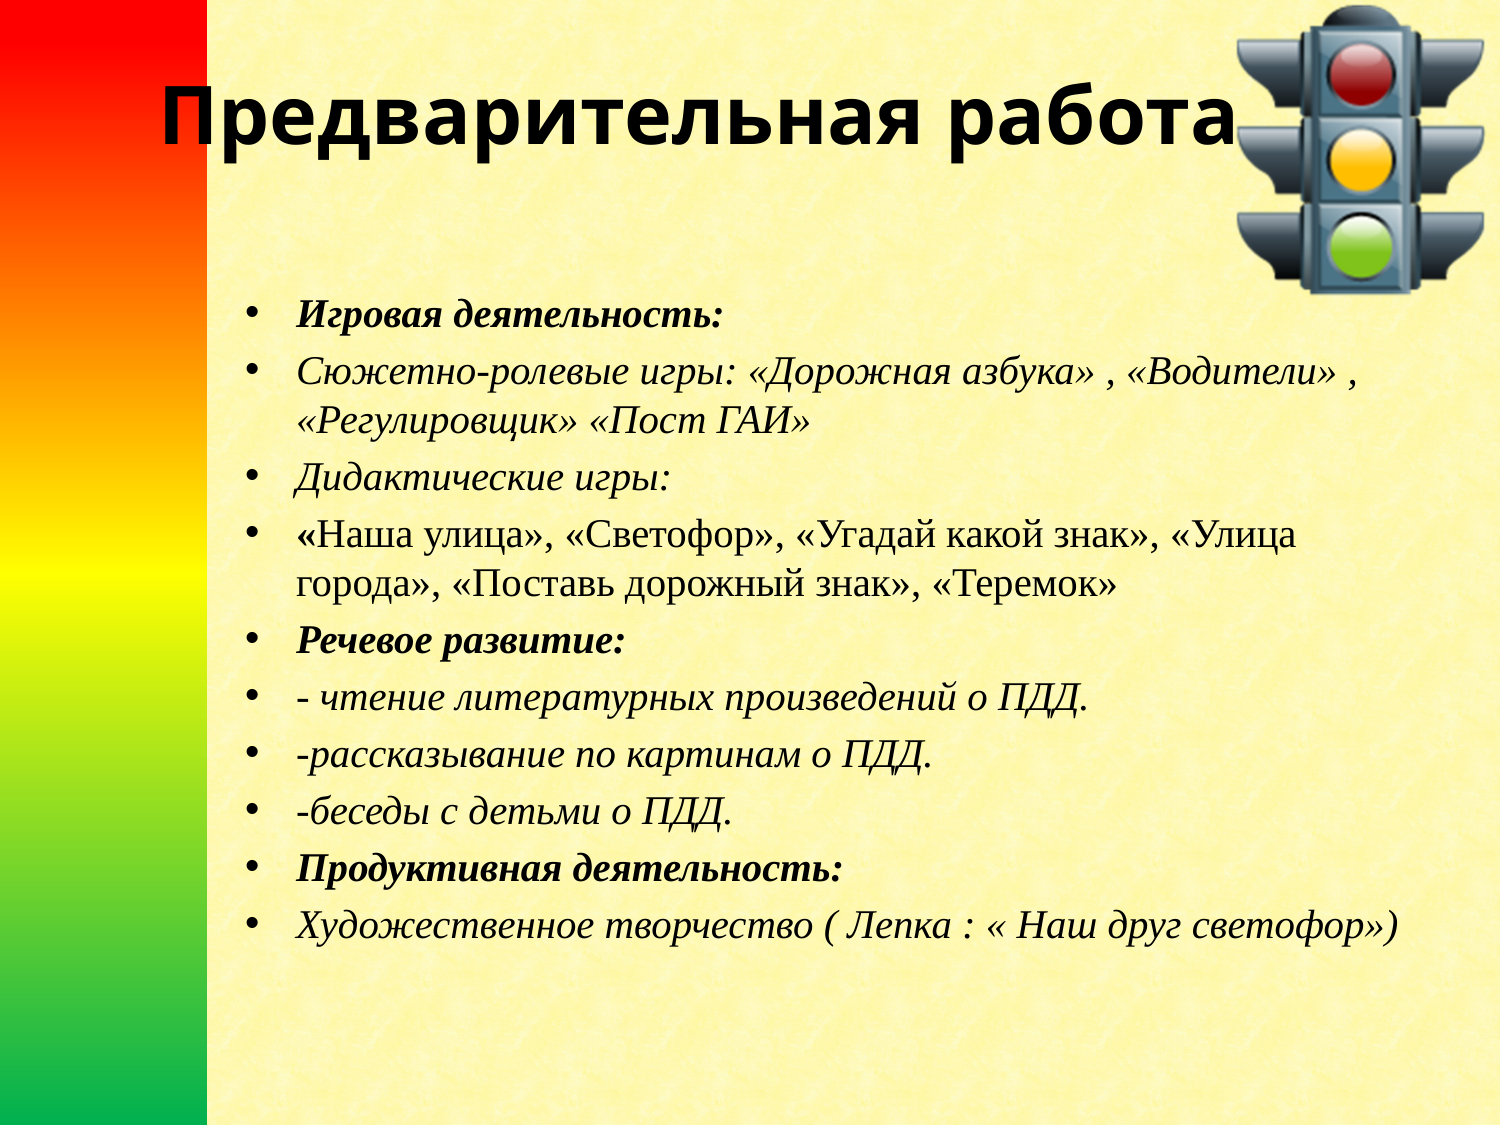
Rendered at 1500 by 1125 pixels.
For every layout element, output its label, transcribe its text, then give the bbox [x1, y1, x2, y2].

list Игровая деятельность: Сюжетно-ролевые игры: «Дорожная азбука» , «Водители» , «Регулировщик» «Пост ГАИ» Дидактические игры: «Наша улица», «Светофор», «Угадай какой знак», «Улица города», «Поставь дорожный знак», «Теремок» Речевое развитие: - чтение литературных произведений о ПДД. -рассказывание по картинам о ПДД. -беседы с детьми о ПДД. Продуктивная деятельность: Художественное творчество ( Лепка : « Наш друг светофор») [230, 278, 1425, 1005]
picture [0, 0, 1500, 1125]
title Предварительная работа [135, 52, 1263, 173]
